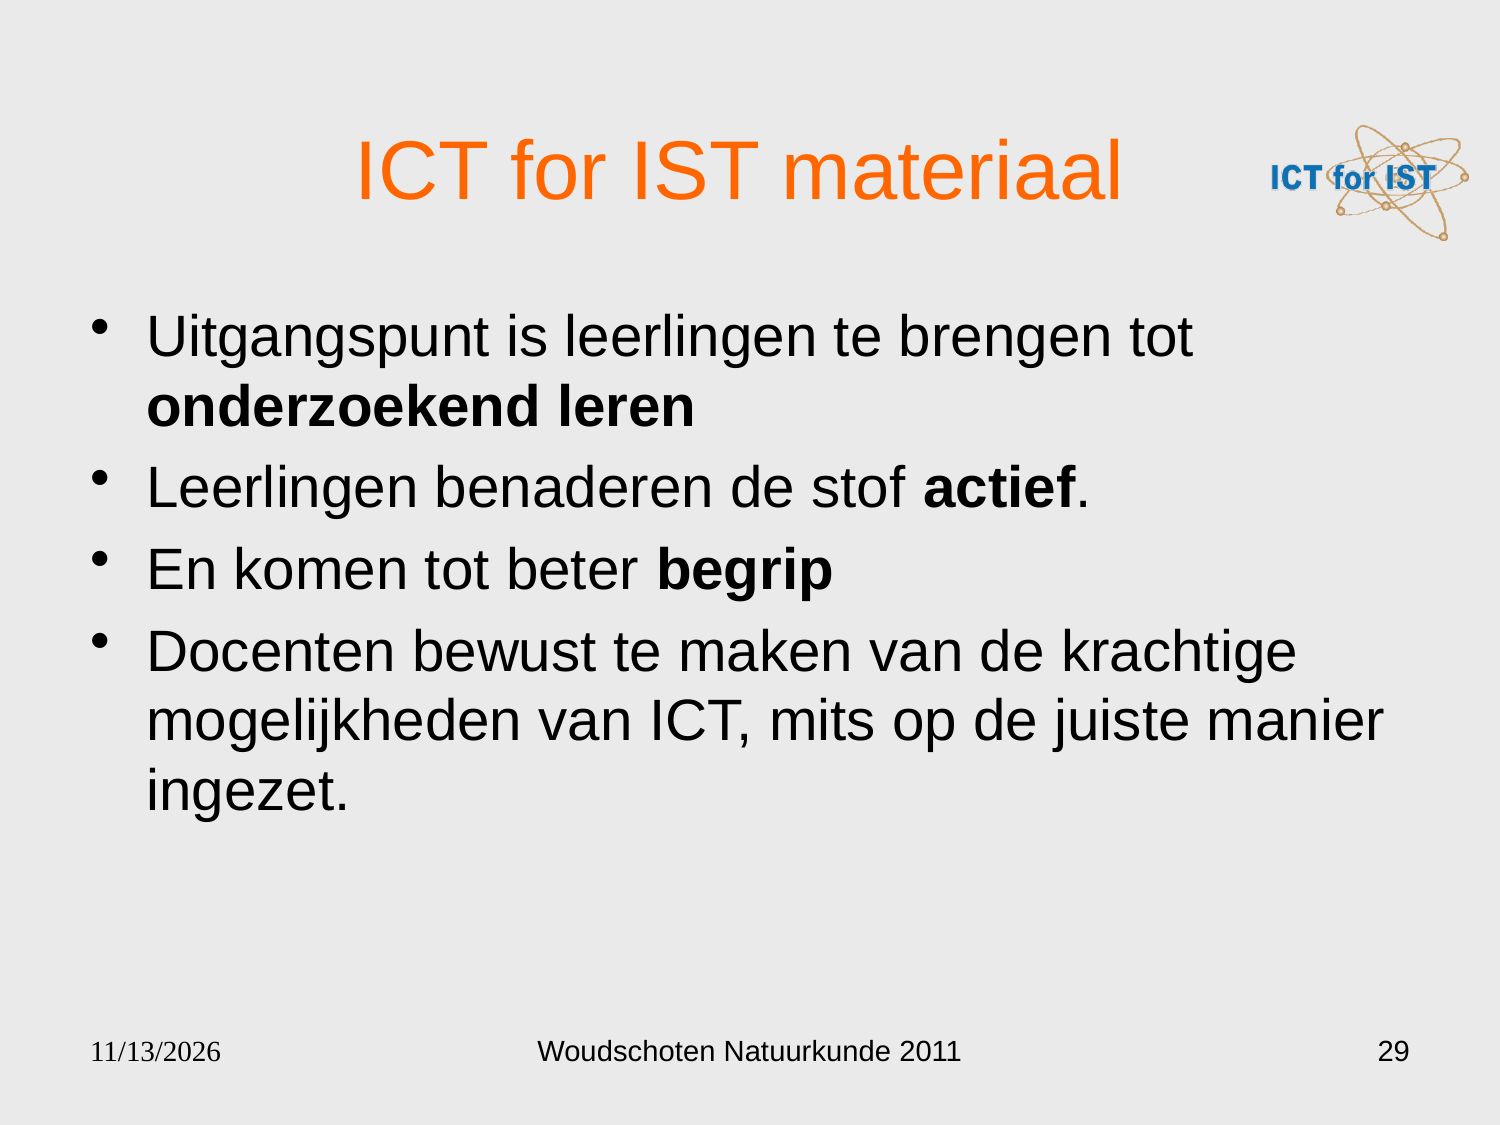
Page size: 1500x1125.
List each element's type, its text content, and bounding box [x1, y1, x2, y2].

slide_number 29 [1074, 1024, 1425, 1103]
list Uitgangspunt is leerlingen te brengen tot onderzoekend leren Leerlingen benaderen de stof actief. En komen tot beter begrip Docenten bewust te maken van de krachtige mogelijkheden van ICT, mits op de juiste manier ingezet. [75, 290, 1425, 1005]
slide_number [75, 1024, 425, 1103]
picture [1271, 125, 1470, 242]
title ICT for IST materiaal [64, 89, 1415, 244]
footer Woudschoten Natuurkunde 2011 [512, 1024, 988, 1103]
